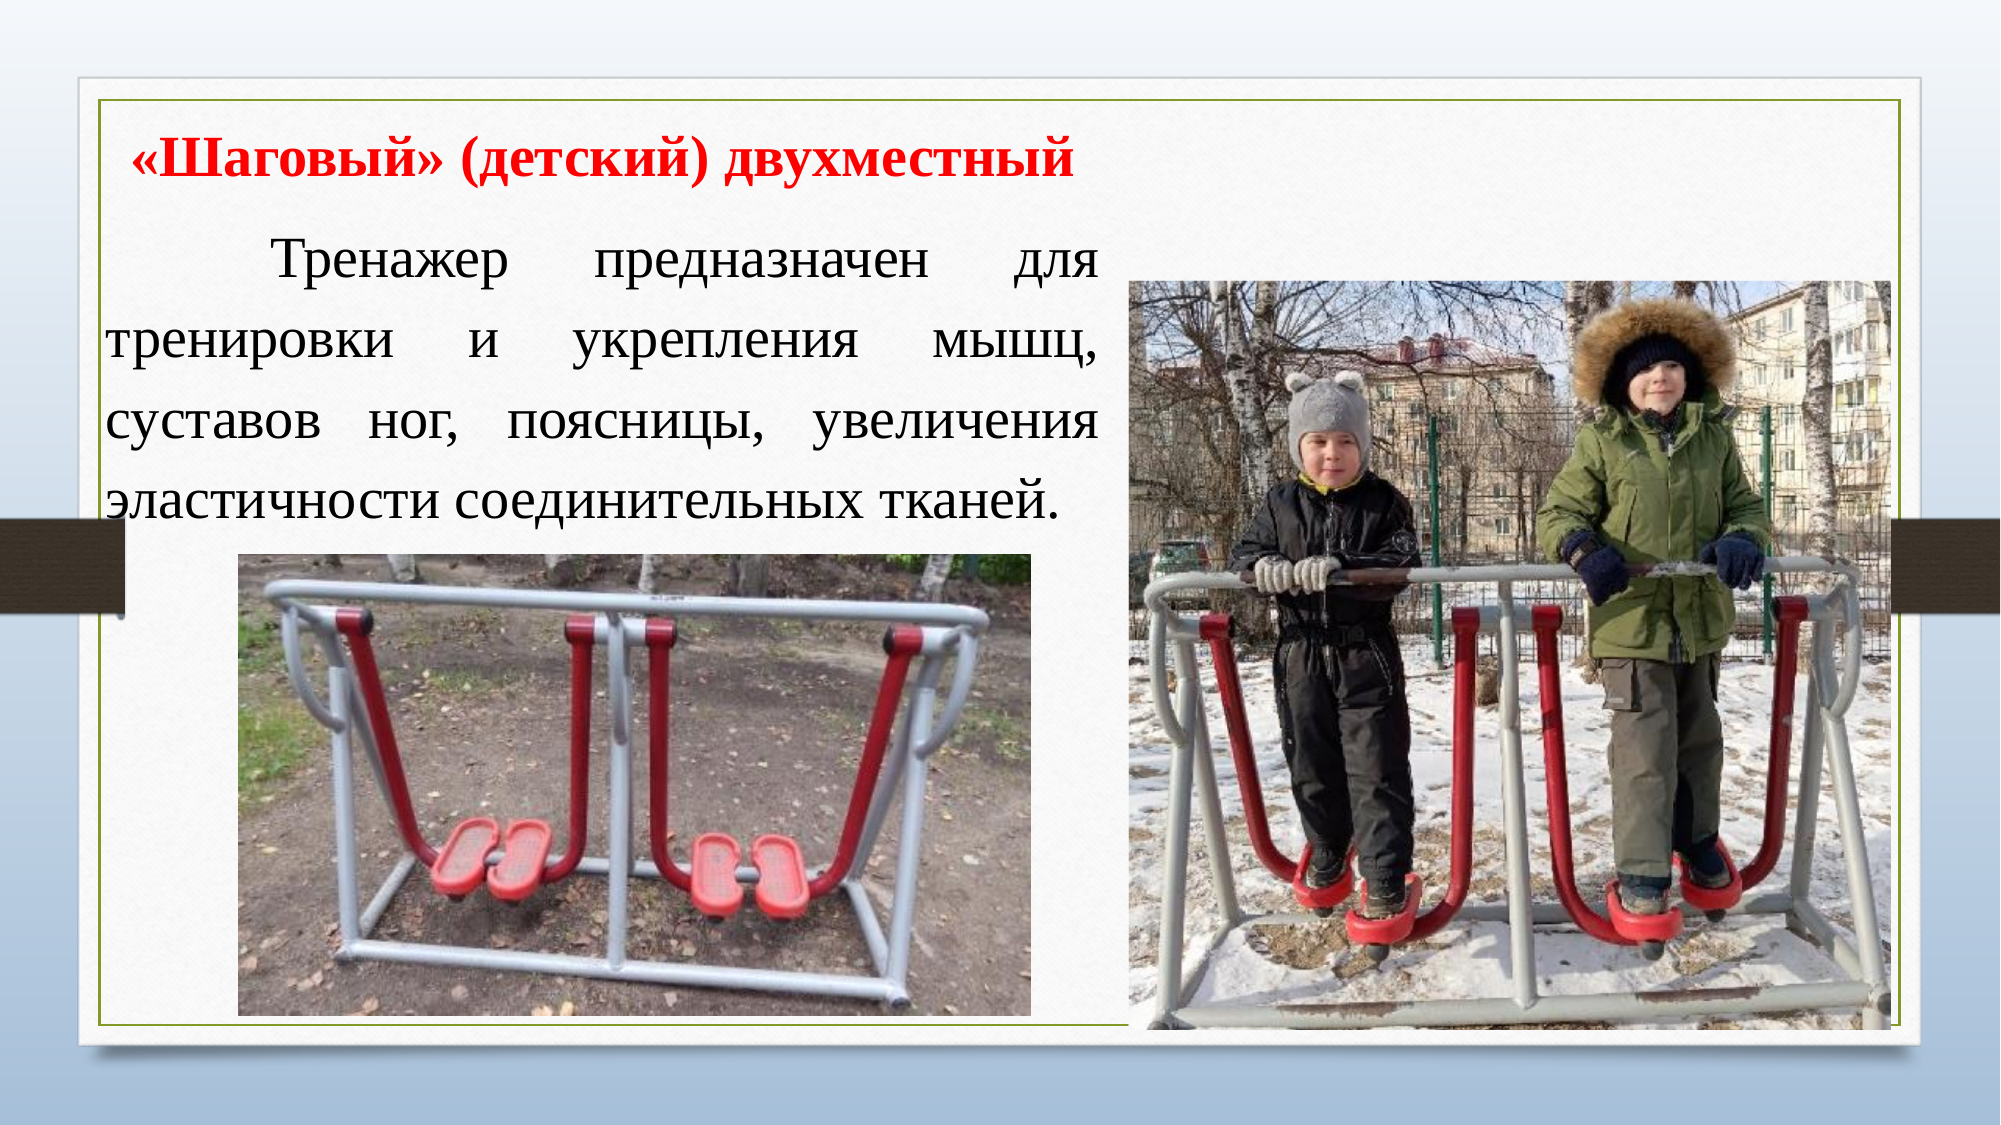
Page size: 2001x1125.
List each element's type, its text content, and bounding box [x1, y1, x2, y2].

text_box «Шаговый» (детский) двухместный Тренажер предназначен для тренировки и укрепления мышц, суставов ног, поясницы, увеличения эластичности соединительных тканей. [91, 100, 1115, 619]
picture [0, 0, 2001, 1125]
